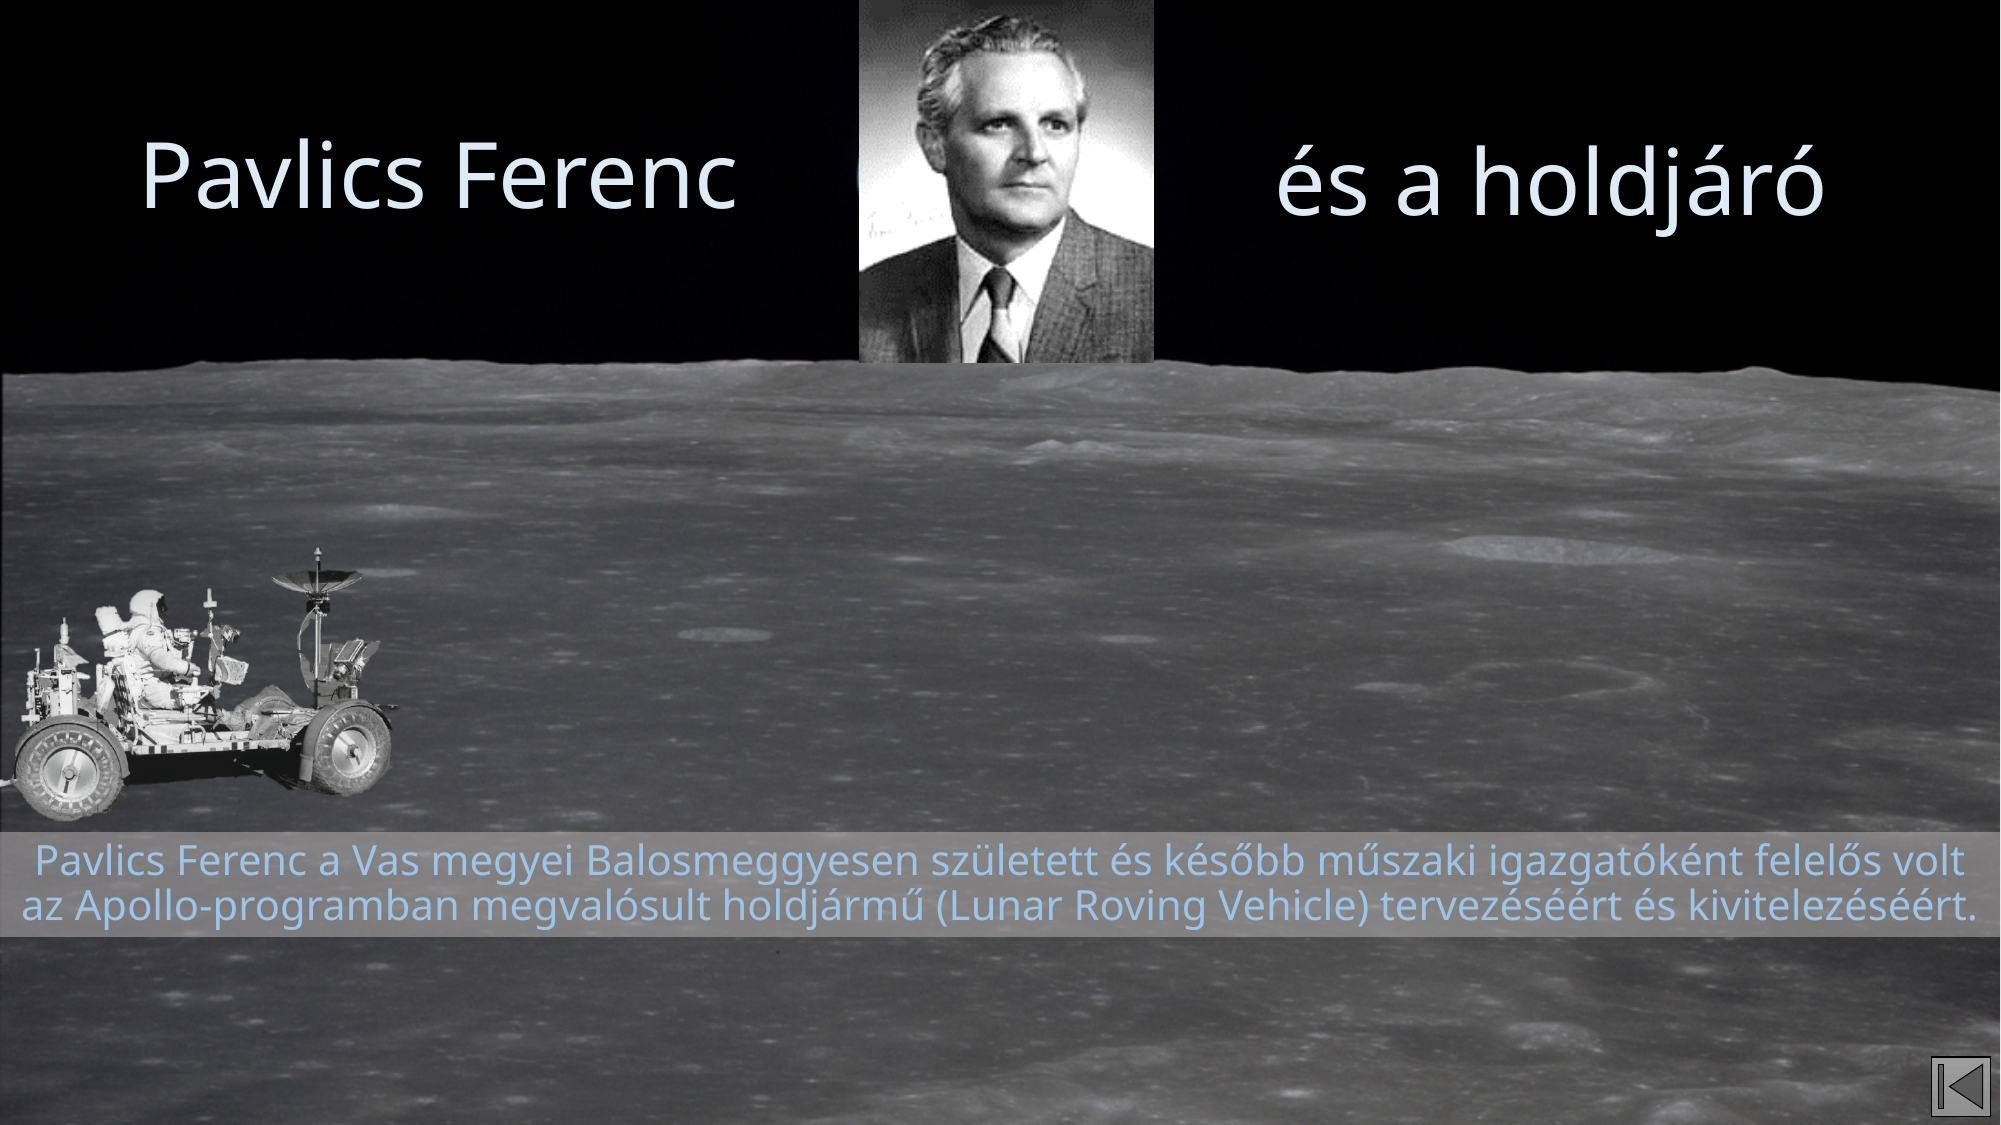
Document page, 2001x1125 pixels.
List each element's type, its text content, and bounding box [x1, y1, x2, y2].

text_box Pavlics Ferenc a Vas megyei Balosmeggyesen született és később műszaki igazgatóként felelős volt az Apollo-programban megvalósult holdjármű (Lunar Roving Vehicle) tervezéséért és kivitelezéséért. [0, 832, 2000, 937]
text_box [1931, 1056, 1991, 1117]
title Pavlics Ferenc [0, 68, 859, 290]
text_box és a holdjáró [1260, 115, 1844, 241]
picture [0, 0, 2001, 1125]
